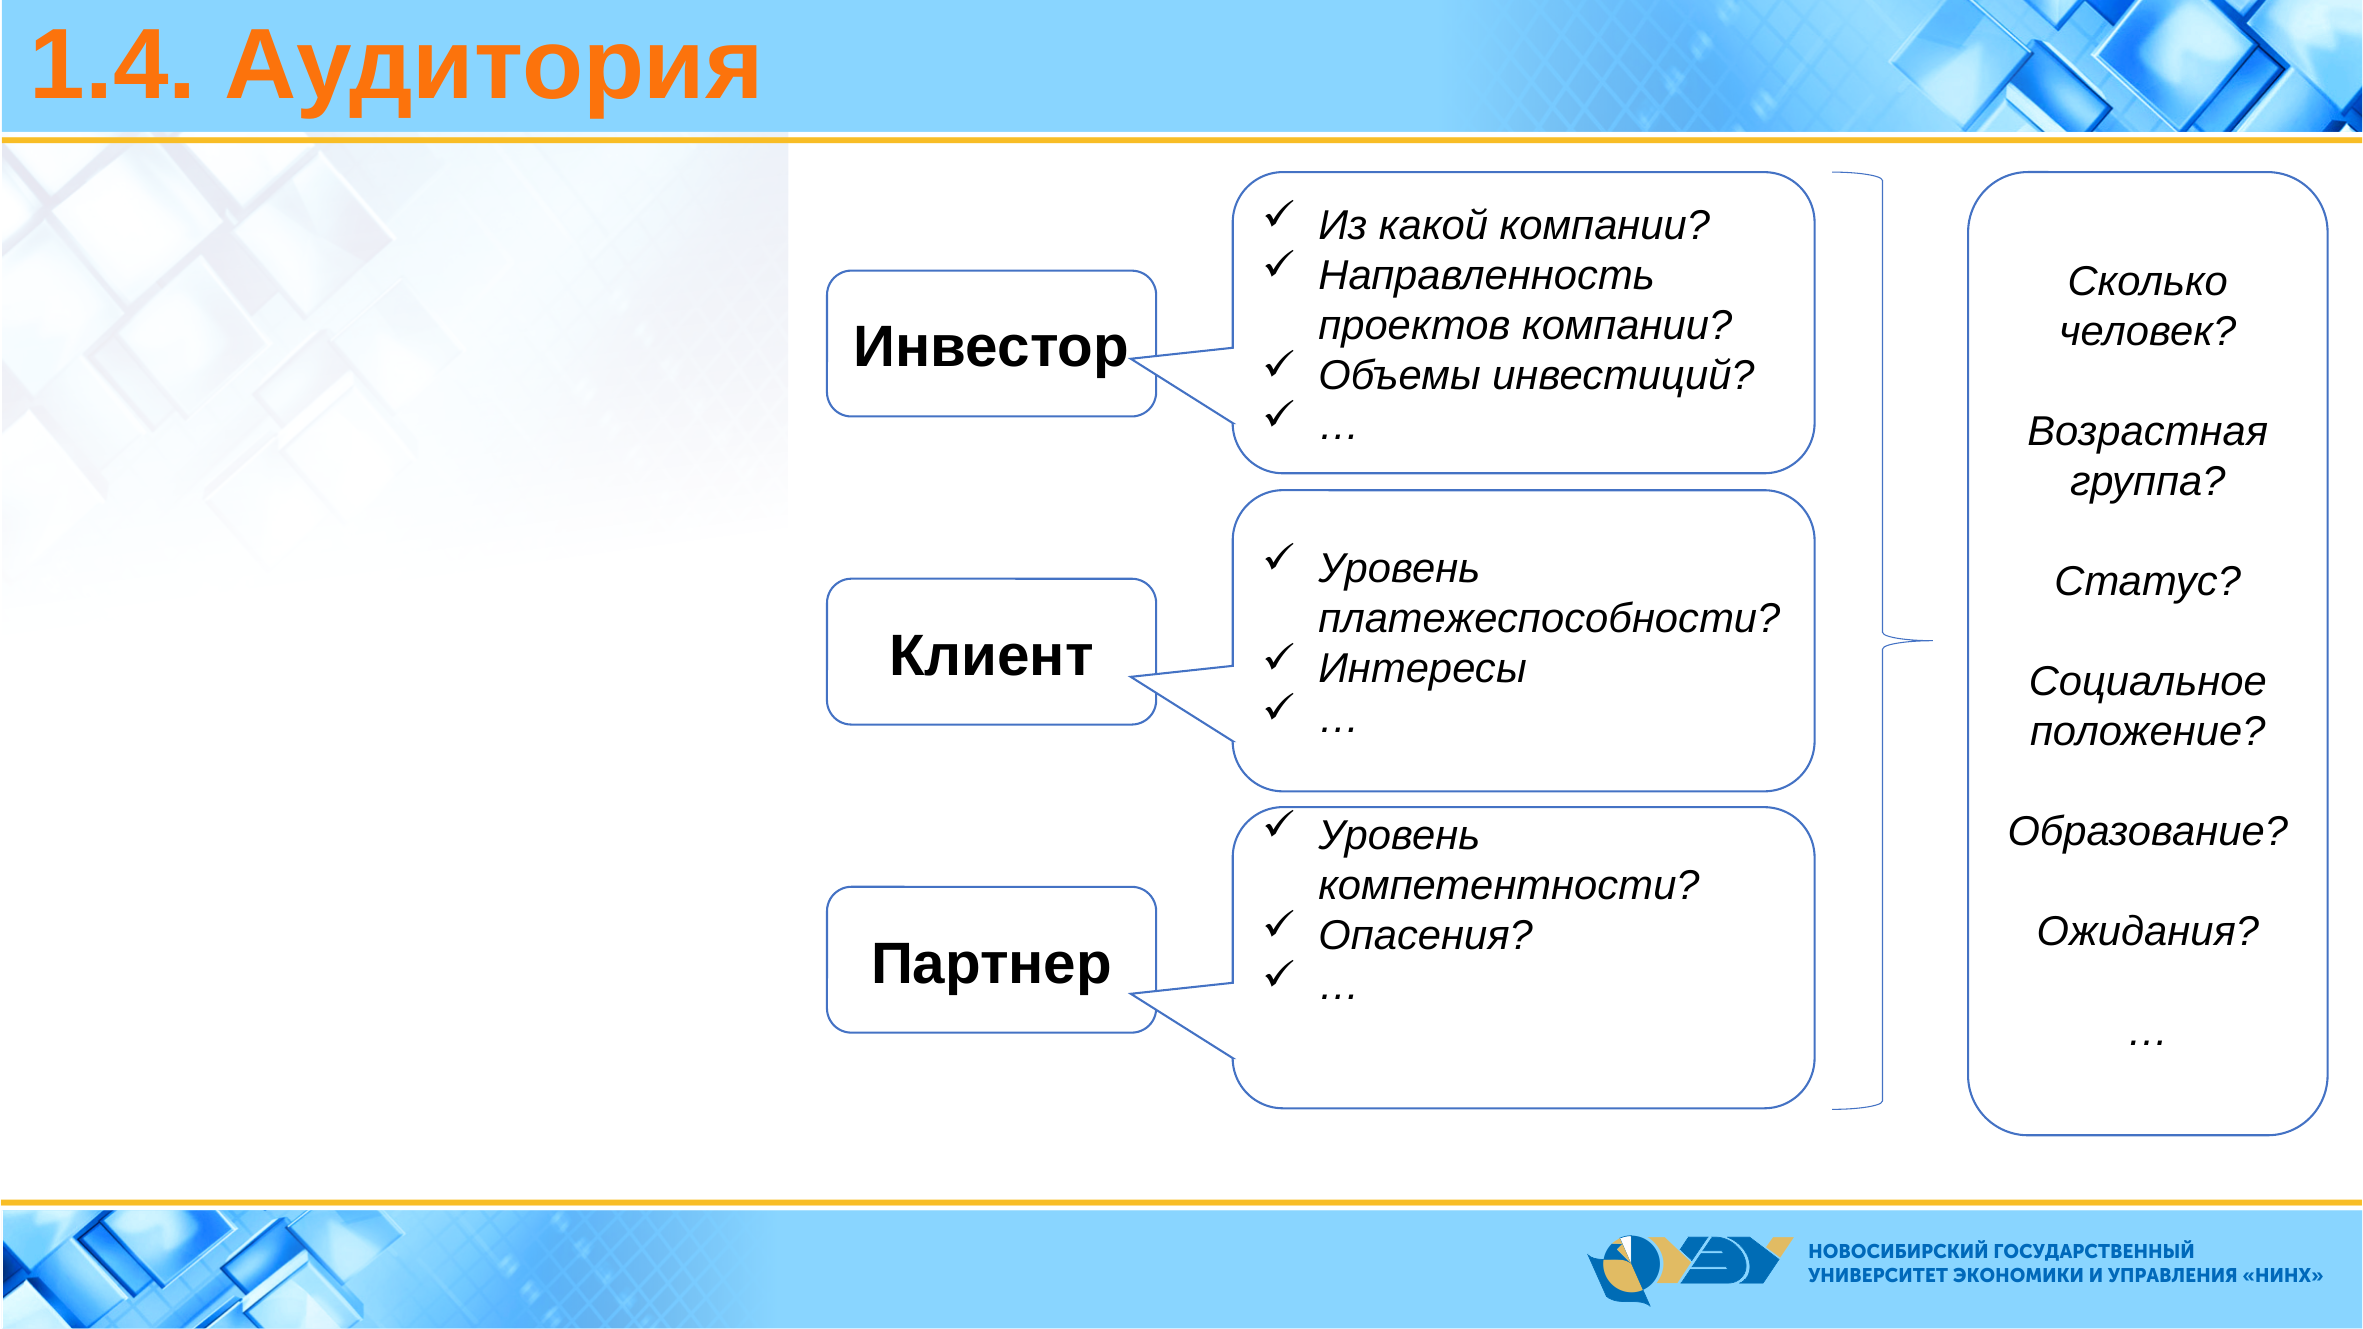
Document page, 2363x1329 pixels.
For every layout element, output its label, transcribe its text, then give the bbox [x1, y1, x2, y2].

text_box 1.4. Аудитория [11, 0, 2363, 201]
text_box Клиент [825, 577, 1158, 726]
text_box Из какой компании? Направленность проектов компании? Объемы инвестиций? … [1127, 171, 1816, 475]
text_box Уровень компетентности? Опасения? … [1127, 806, 1816, 1110]
picture [0, 0, 2363, 1329]
text_box [1832, 171, 1933, 1110]
text_box Инвестор [825, 269, 1158, 418]
text_box Сколько человек? Возрастная группа? Статус? Социальное положение? Образование? Ожидания? … [1967, 170, 2329, 1137]
text_box Партнер [825, 885, 1158, 1034]
text_box Уровень платежеспособности? Интересы … [1127, 489, 1816, 793]
